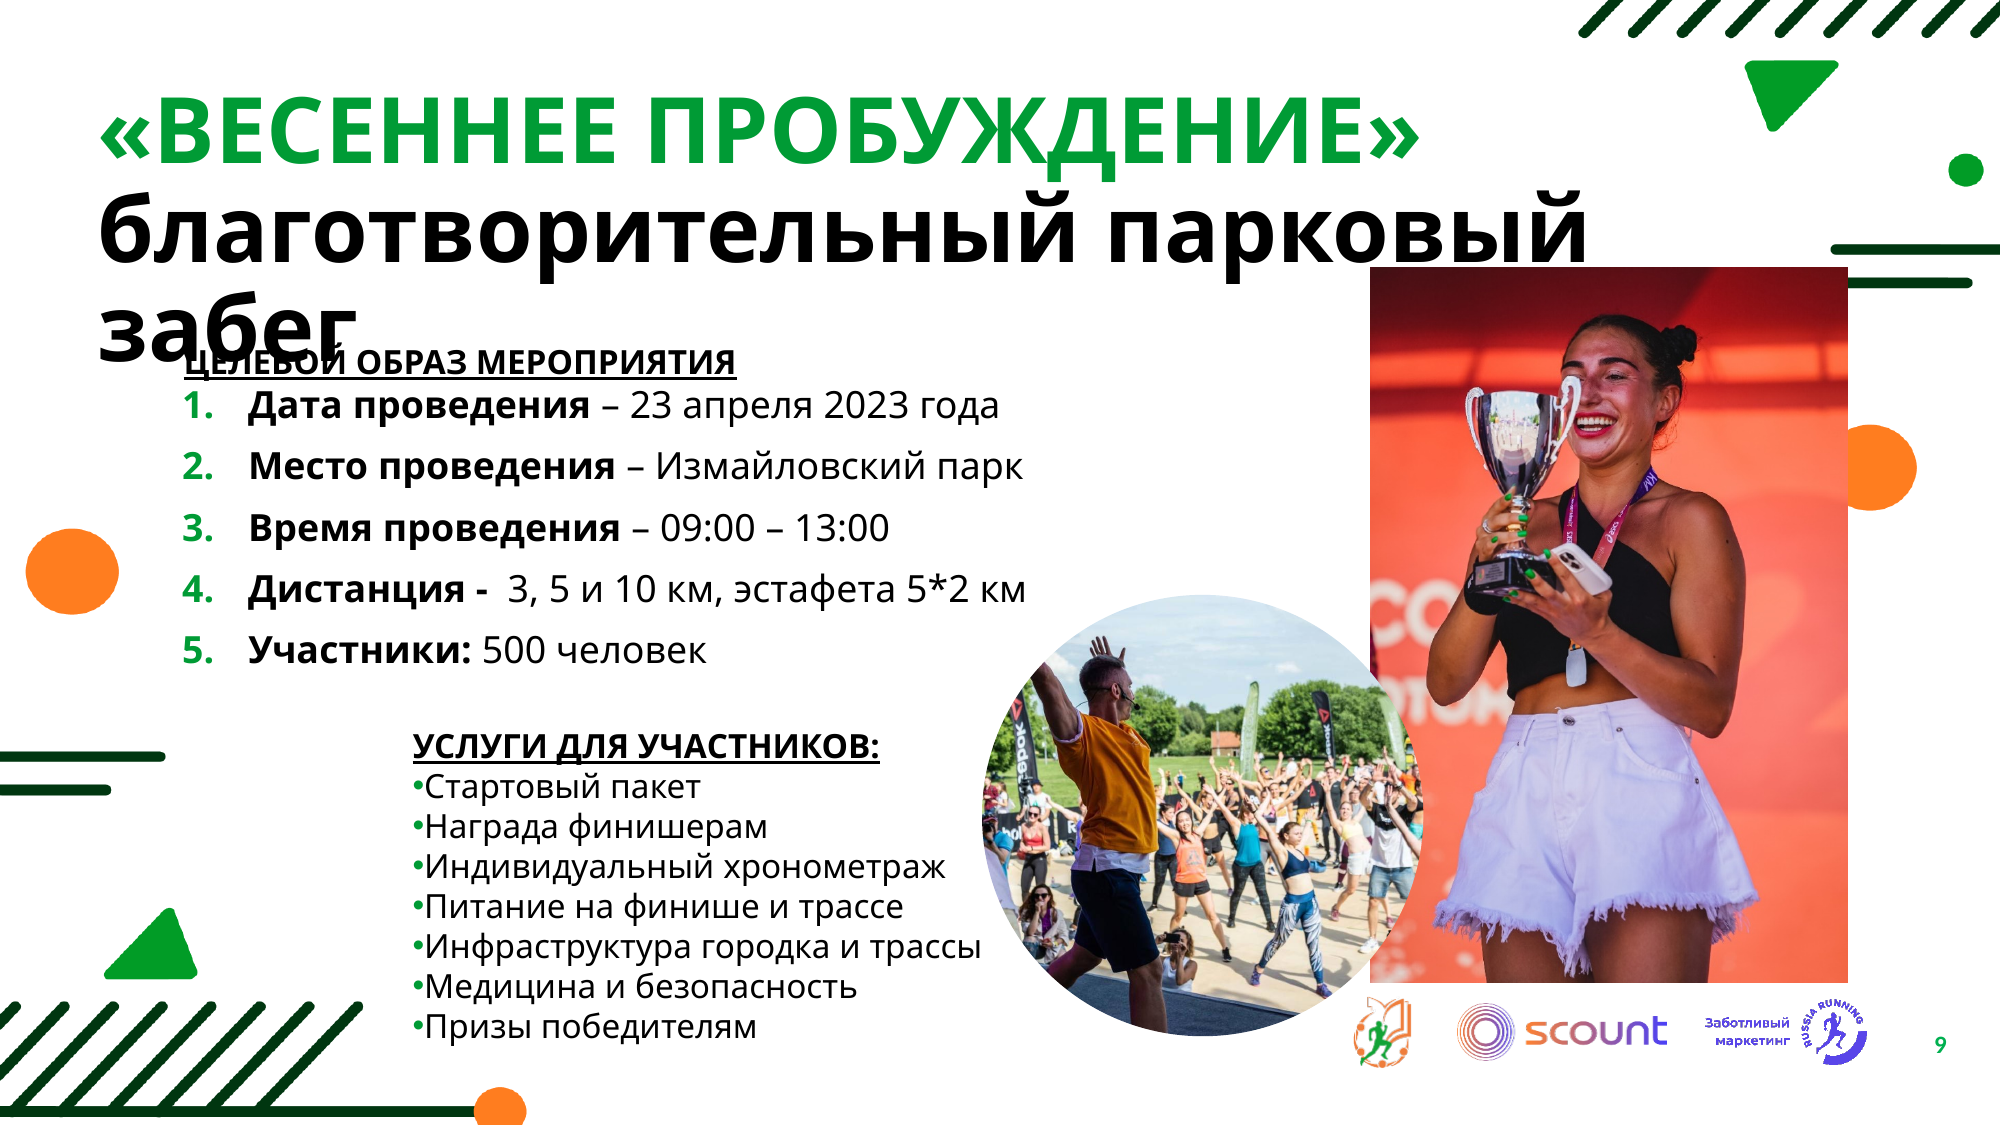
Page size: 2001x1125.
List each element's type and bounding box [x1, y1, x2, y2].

picture [0, 0, 2000, 1125]
text_box [1352, 993, 1867, 1071]
